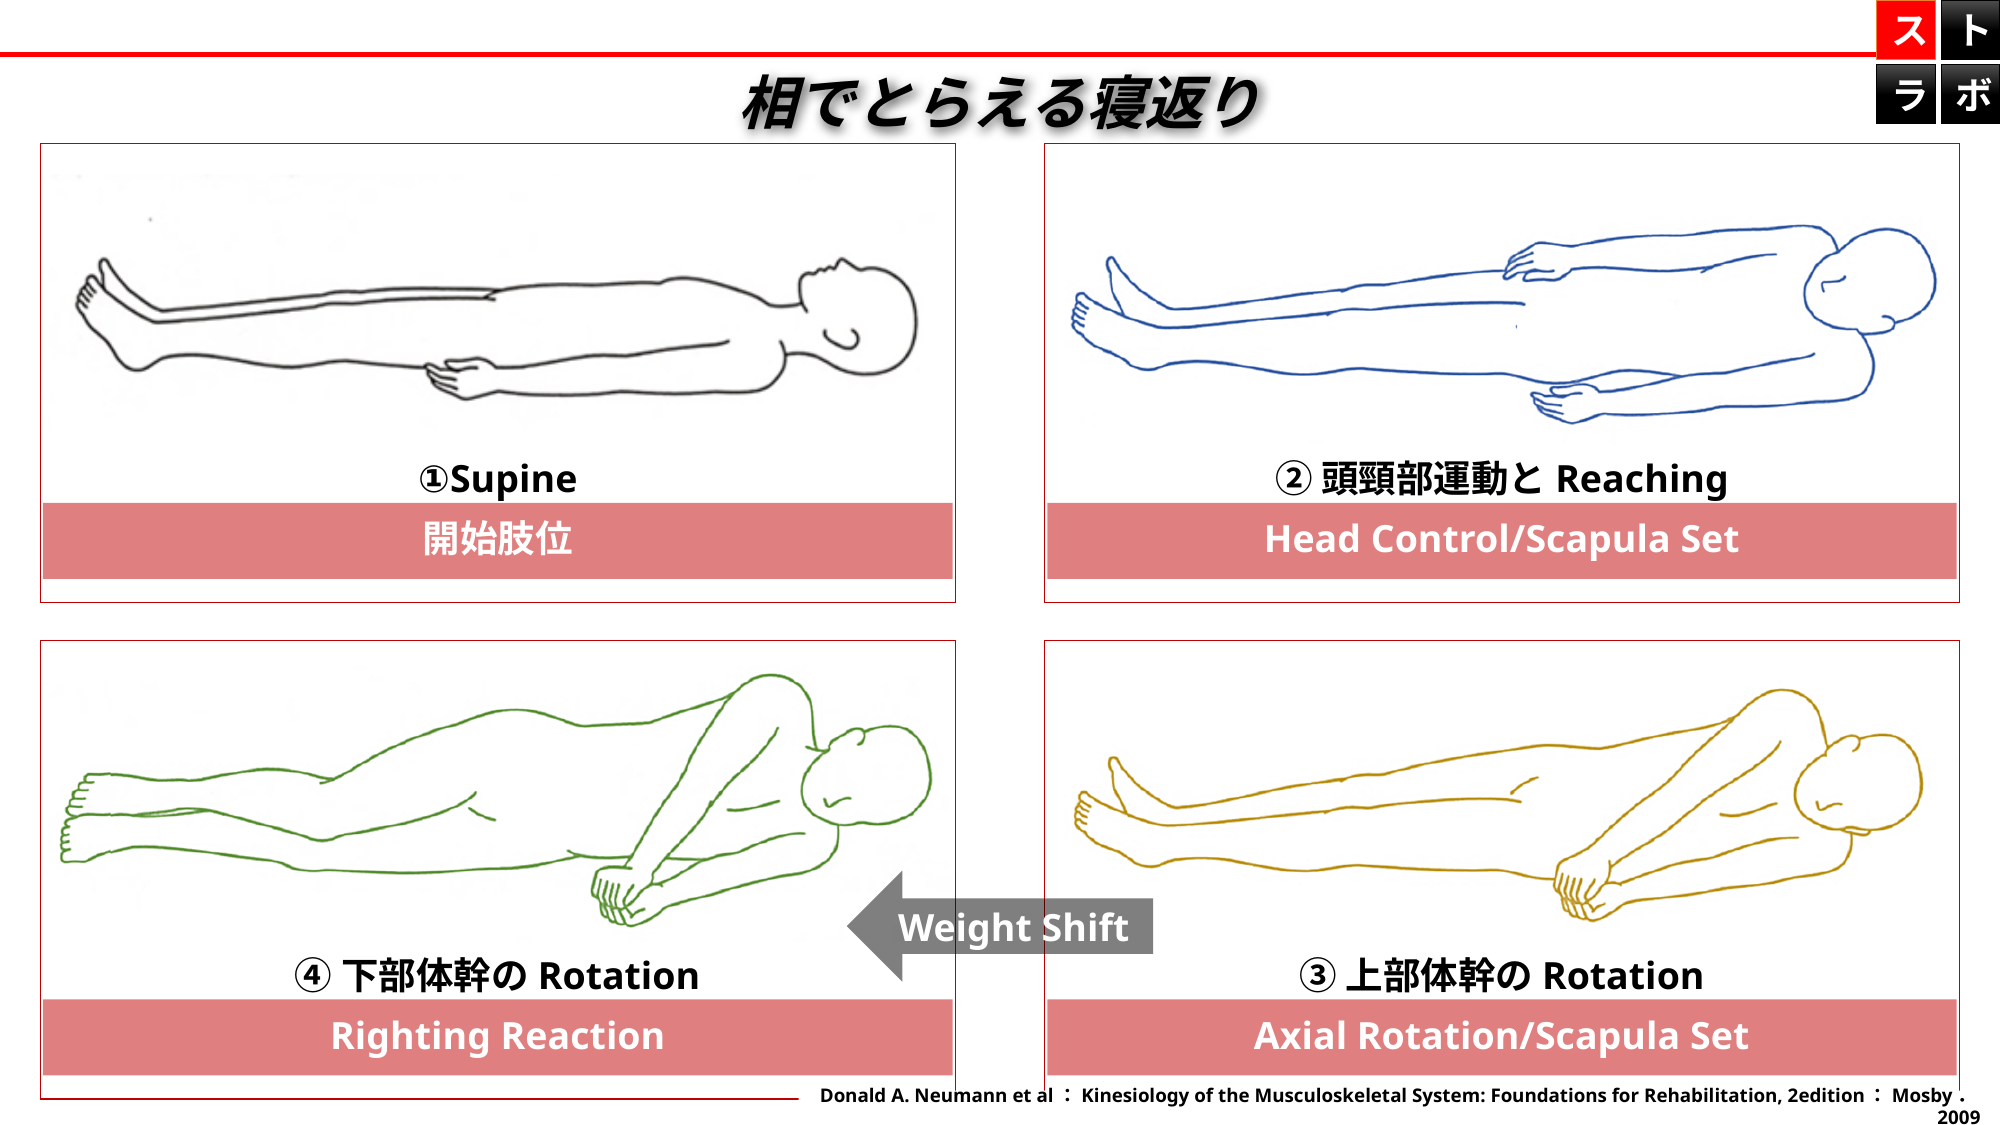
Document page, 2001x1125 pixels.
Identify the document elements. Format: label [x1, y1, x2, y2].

text_box [0, 0, 2000, 131]
picture [43, 174, 953, 430]
picture [1048, 151, 1958, 451]
text_box [0, 131, 2000, 1125]
picture [1048, 663, 1958, 945]
picture [43, 665, 953, 942]
